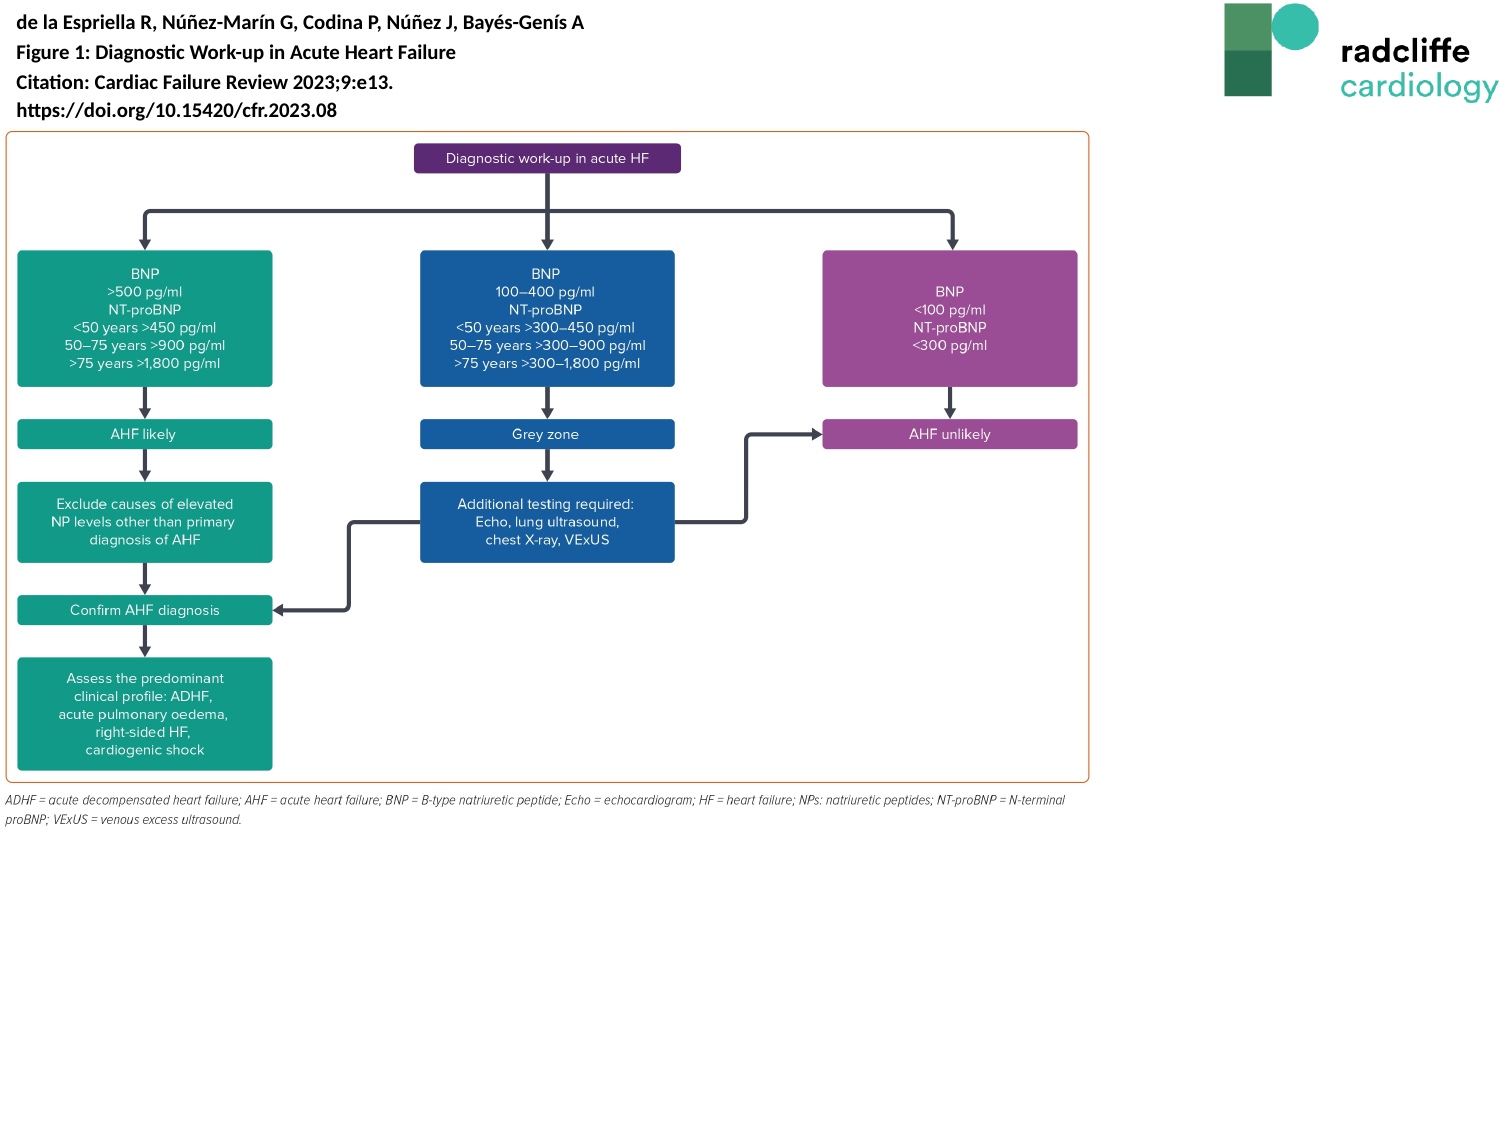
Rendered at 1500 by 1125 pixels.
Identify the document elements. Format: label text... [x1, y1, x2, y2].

text_box de la Espriella R, Núñez-Marín G, Codina P, Núñez J, Bayés-Genís A [1, 1, 939, 31]
picture [1, 124, 1096, 837]
text_box https://doi.org/10.15420/cfr.2023.08 [1, 89, 1500, 129]
text_box Figure 1: Diagnostic Work-up in Acute Heart Failure [1, 31, 1224, 60]
text_box Citation: Cardiac Failure Review 2023;9:e13. [1, 60, 1224, 89]
picture [1224, 1, 1499, 104]
